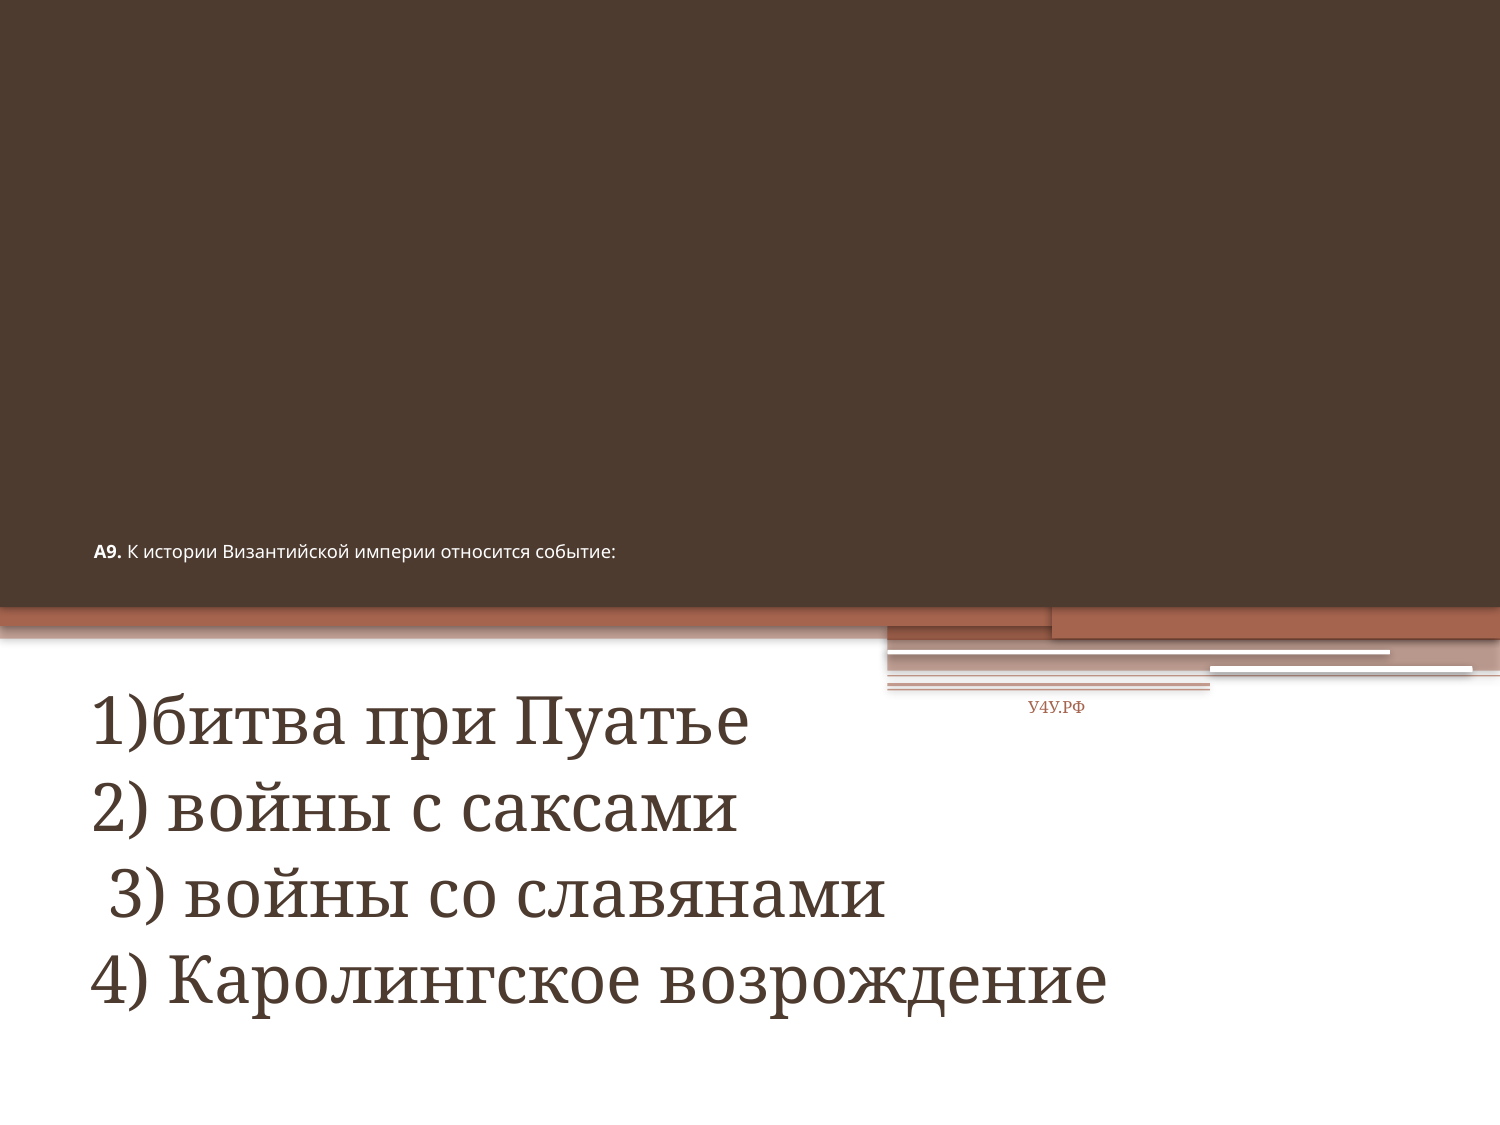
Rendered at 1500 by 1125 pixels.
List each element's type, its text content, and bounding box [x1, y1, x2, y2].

title А9. К истории Византийской империи относится событие: [75, 394, 1463, 636]
subtitle 1)битва при Пуатье 2) войны с саксами 3) войны со славянами 4) Каролингское возрождение [64, 604, 1394, 1094]
footer У4У.РФ [887, 689, 1100, 765]
